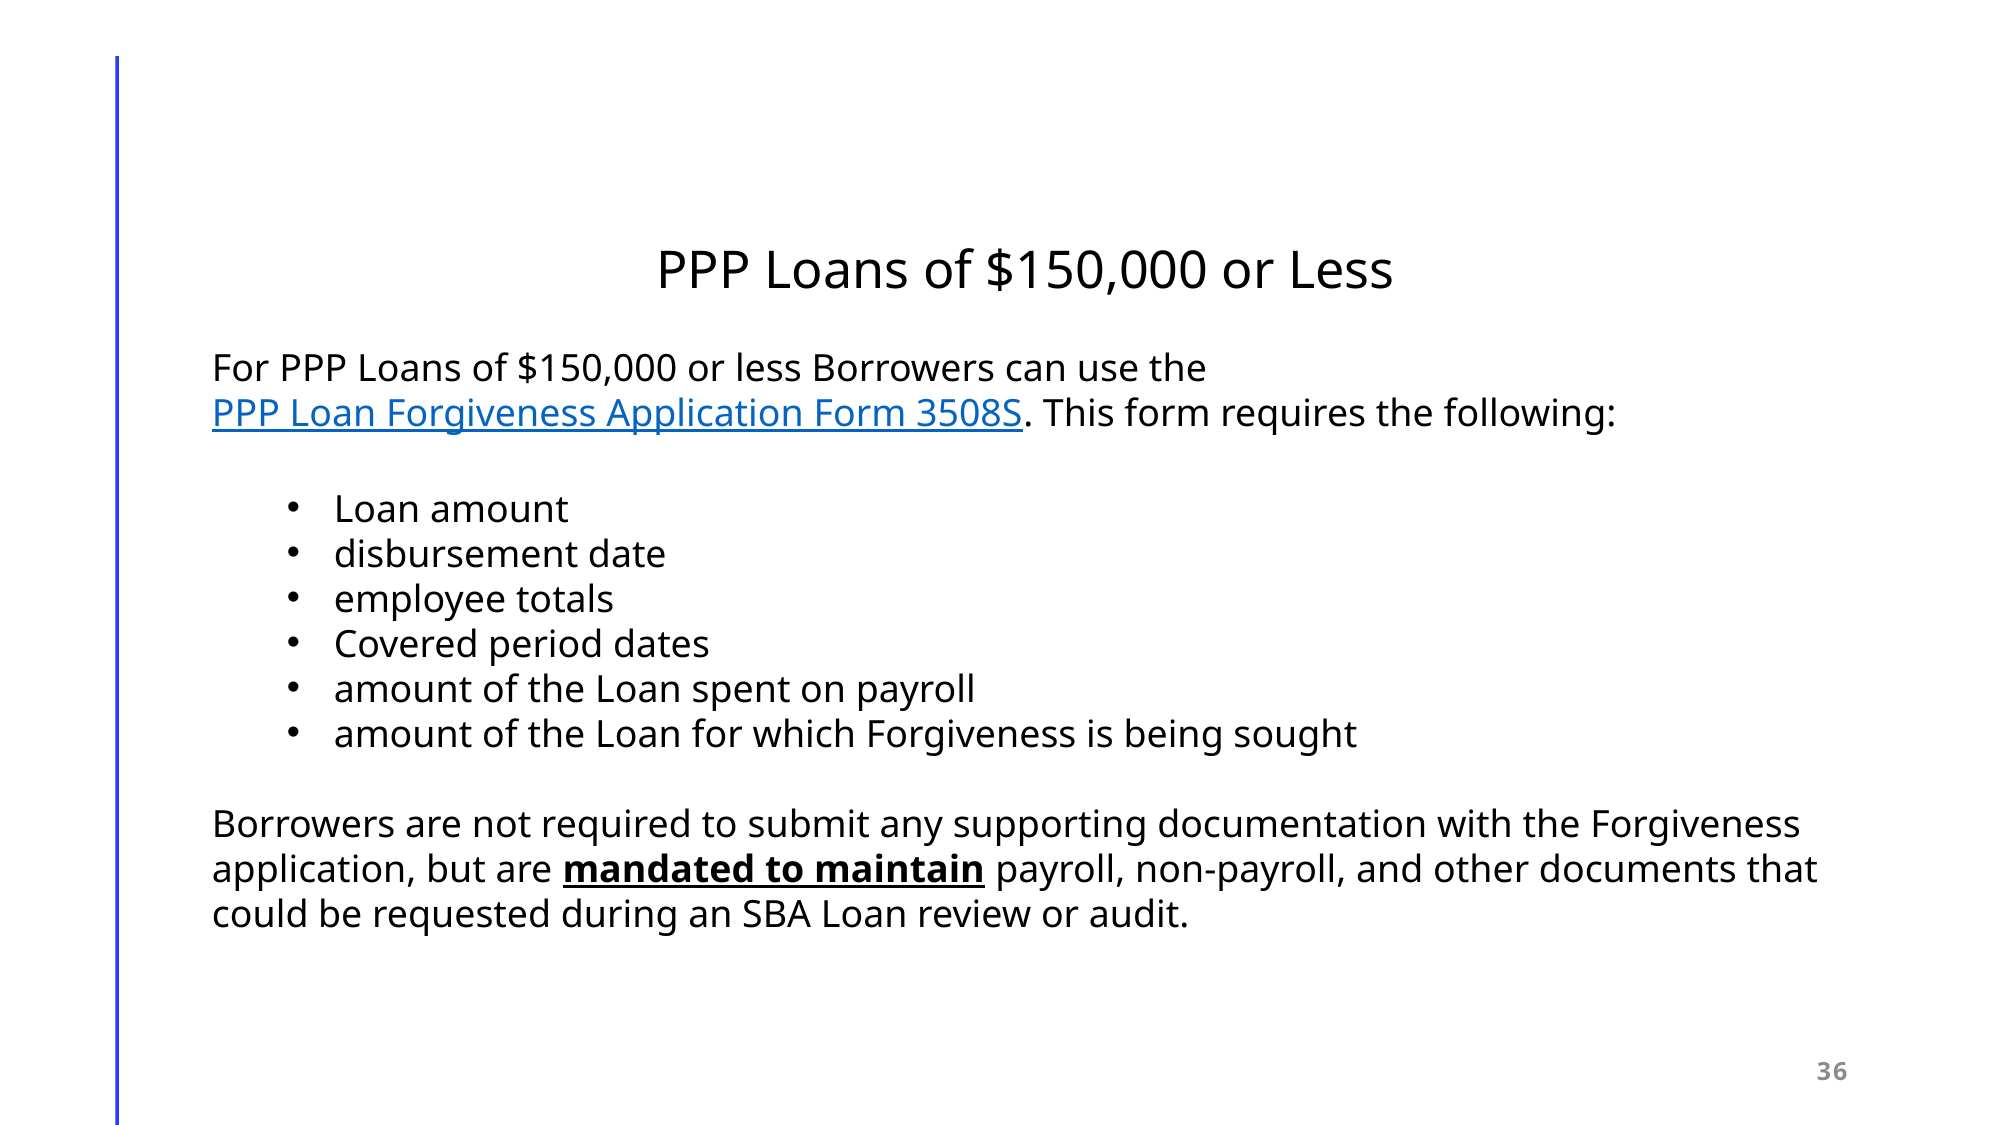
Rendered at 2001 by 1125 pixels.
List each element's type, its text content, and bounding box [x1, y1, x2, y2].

text_box PPP Loans of $150,000 or Less For PPP Loans of $150,000 or less Borrowers can use the PPP Loan Forgiveness Application Form 3508S. This form requires the following: Loan amount disbursement date employee totals Covered period dates amount of the Loan spent on payroll amount of the Loan for which Forgiveness is being sought Borrowers are not required to submit any supporting documentation with the Forgiveness application, but are mandated to maintain payroll, non-payroll, and other documents that could be requested during an SBA Loan review or audit. [197, 166, 1855, 987]
slide_number 36 [1412, 1042, 1863, 1103]
